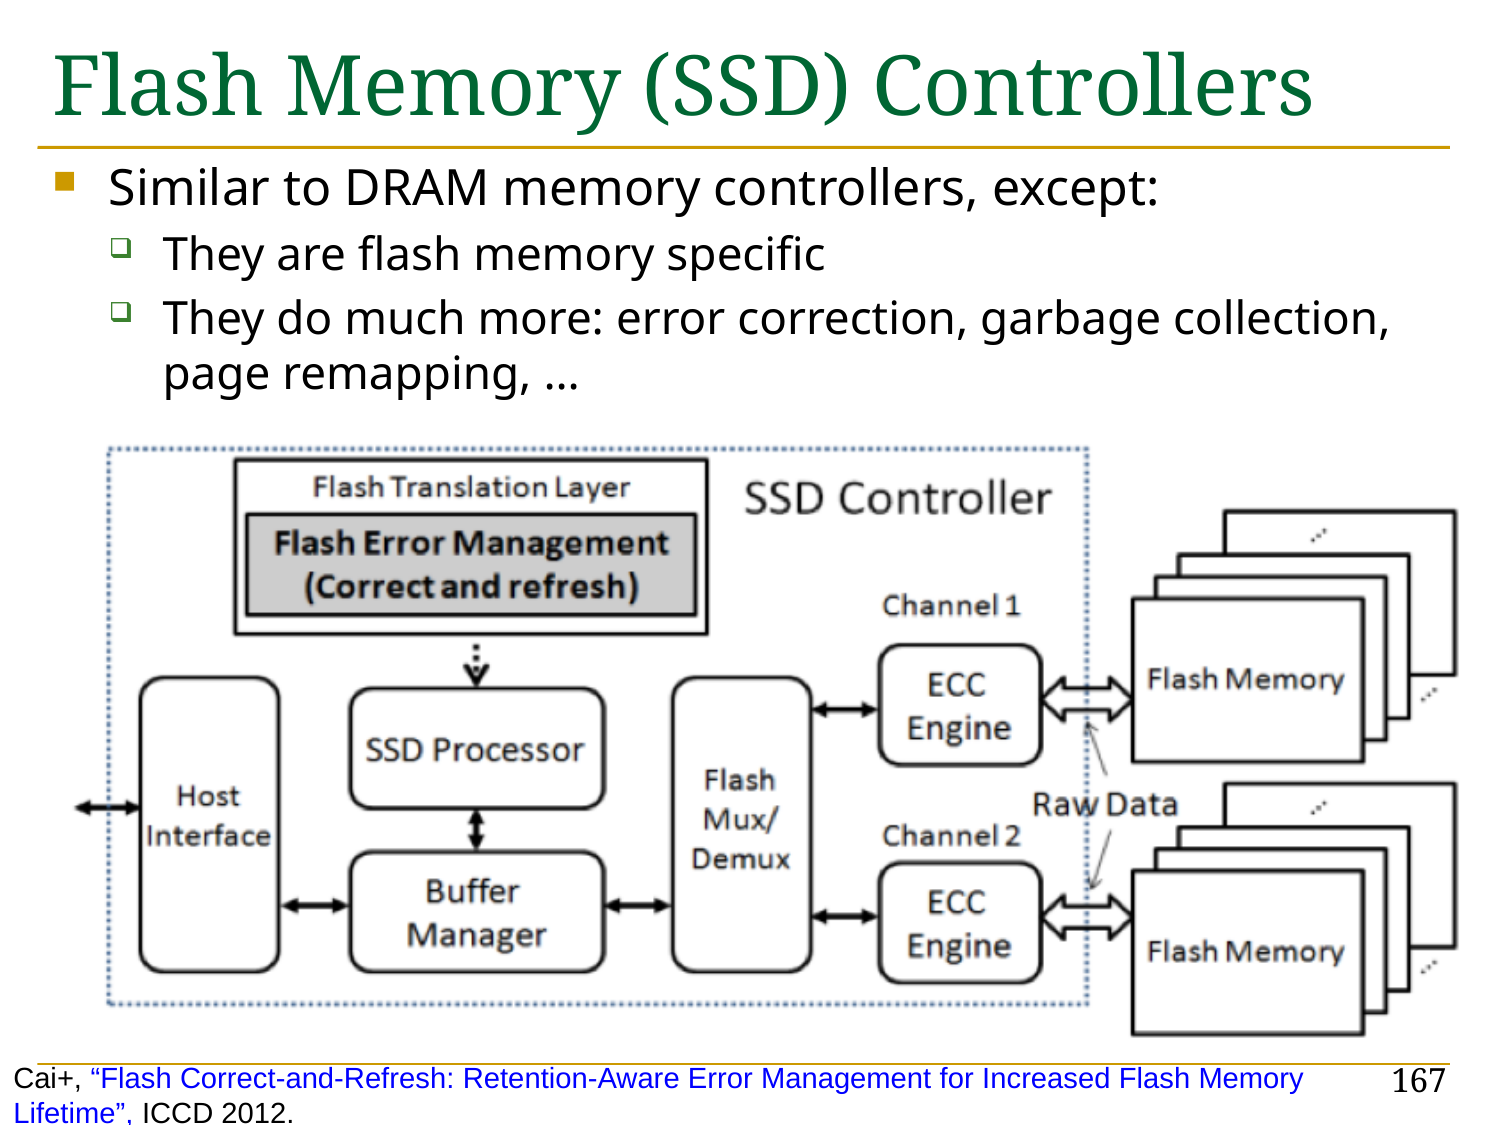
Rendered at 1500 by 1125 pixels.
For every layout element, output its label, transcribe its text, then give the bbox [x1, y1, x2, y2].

picture [0, 422, 1500, 1063]
title Flash Memory (SSD) Controllers [37, 24, 1450, 147]
text_box Cai+, “Flash Correct-and-Refresh: Retention-Aware Error Management for Increased Flash Memory Lifetime”, ICCD 2012. [0, 1069, 1387, 1125]
list Similar to DRAM memory controllers, except: They are flash memory specific They do much more: error correction, garbage collection, page remapping, … [37, 147, 1450, 421]
slide_number 167 [1387, 1070, 1462, 1112]
